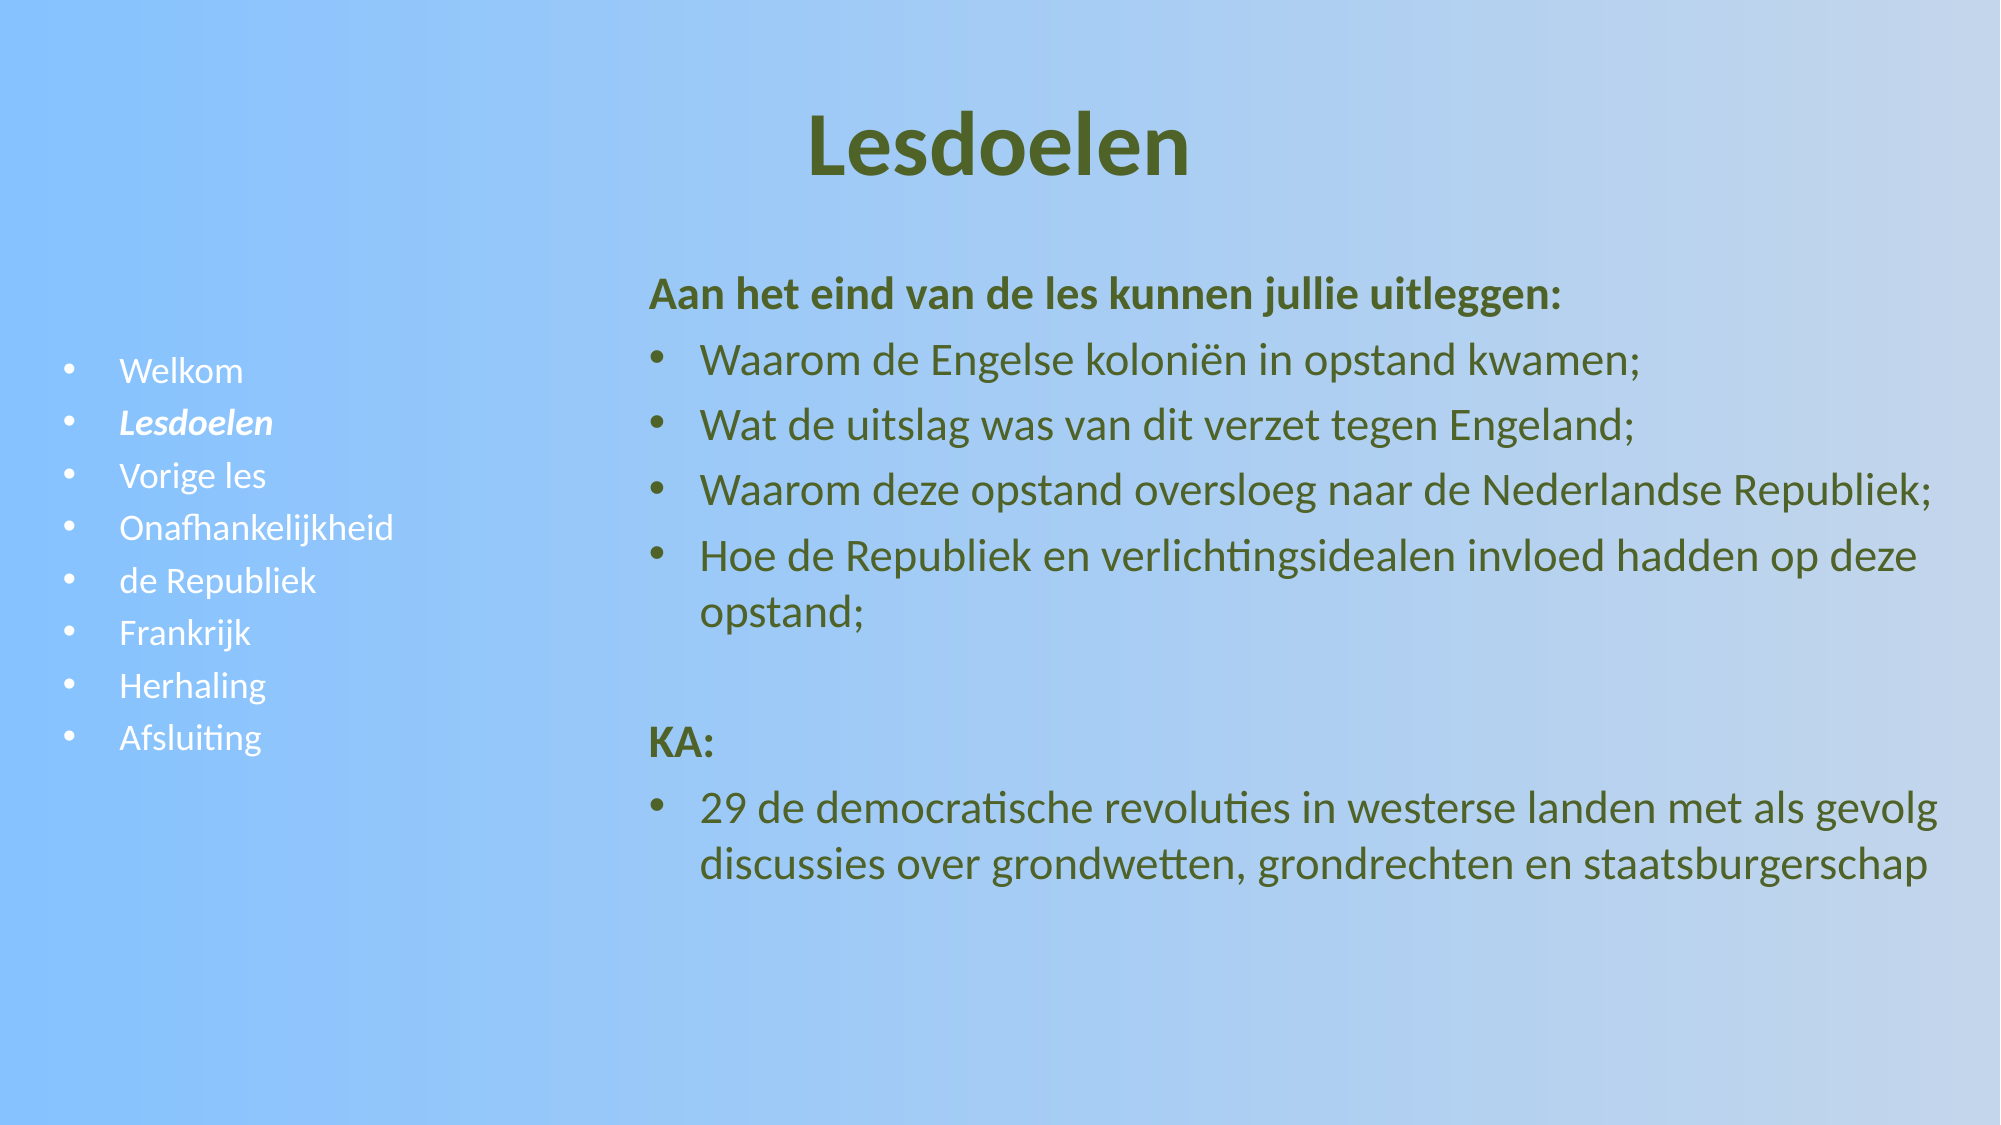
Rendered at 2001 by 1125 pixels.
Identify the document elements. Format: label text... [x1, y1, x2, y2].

title Lesdoelen [99, 45, 1900, 233]
list Aan het eind van de les kunnen jullie uitleggen: Waarom de Engelse koloniën in opstand kwamen; Wat de uitslag was van dit verzet tegen Engeland; Waarom deze opstand oversloeg naar de Nederlandse Republiek; Hoe de Republiek en verlichtingsidealen invloed hadden op deze opstand; KA: 29 de democratische revoluties in westerse landen met als gevolg discussies over grondwetten, grondrechten en staatsburgerschap [633, 255, 1981, 1005]
text_box Welkom Lesdoelen Vorige les Onafhankelijkheid de Republiek Frankrijk Herhaling Afsluiting [48, 338, 521, 1081]
